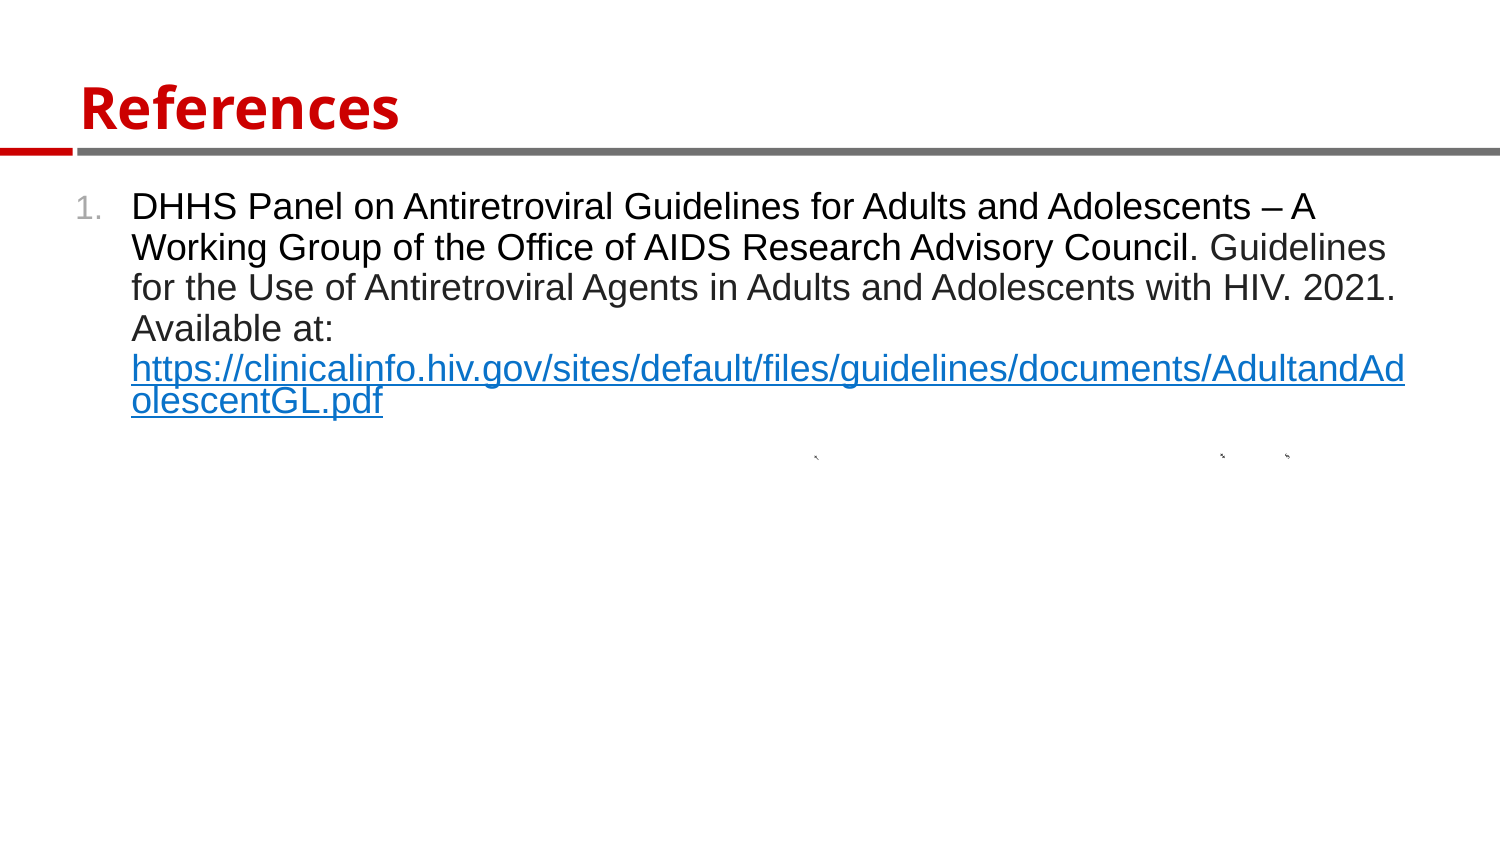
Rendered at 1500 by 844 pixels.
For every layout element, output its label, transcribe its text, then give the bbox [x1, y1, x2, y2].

title References [79, 57, 1425, 141]
list DHHS Panel on Antiretroviral Guidelines for Adults and Adolescents – A Working Group of the Office of AIDS Research Advisory Council. Guidelines for the Use of Antiretroviral Agents in Adults and Adolescents with HIV. 2021. Available at: https://clinicalinfo.hiv.gov/sites/default/files/guidelines/documents/AdultandAdolescentGL.pdf [75, 187, 1425, 760]
